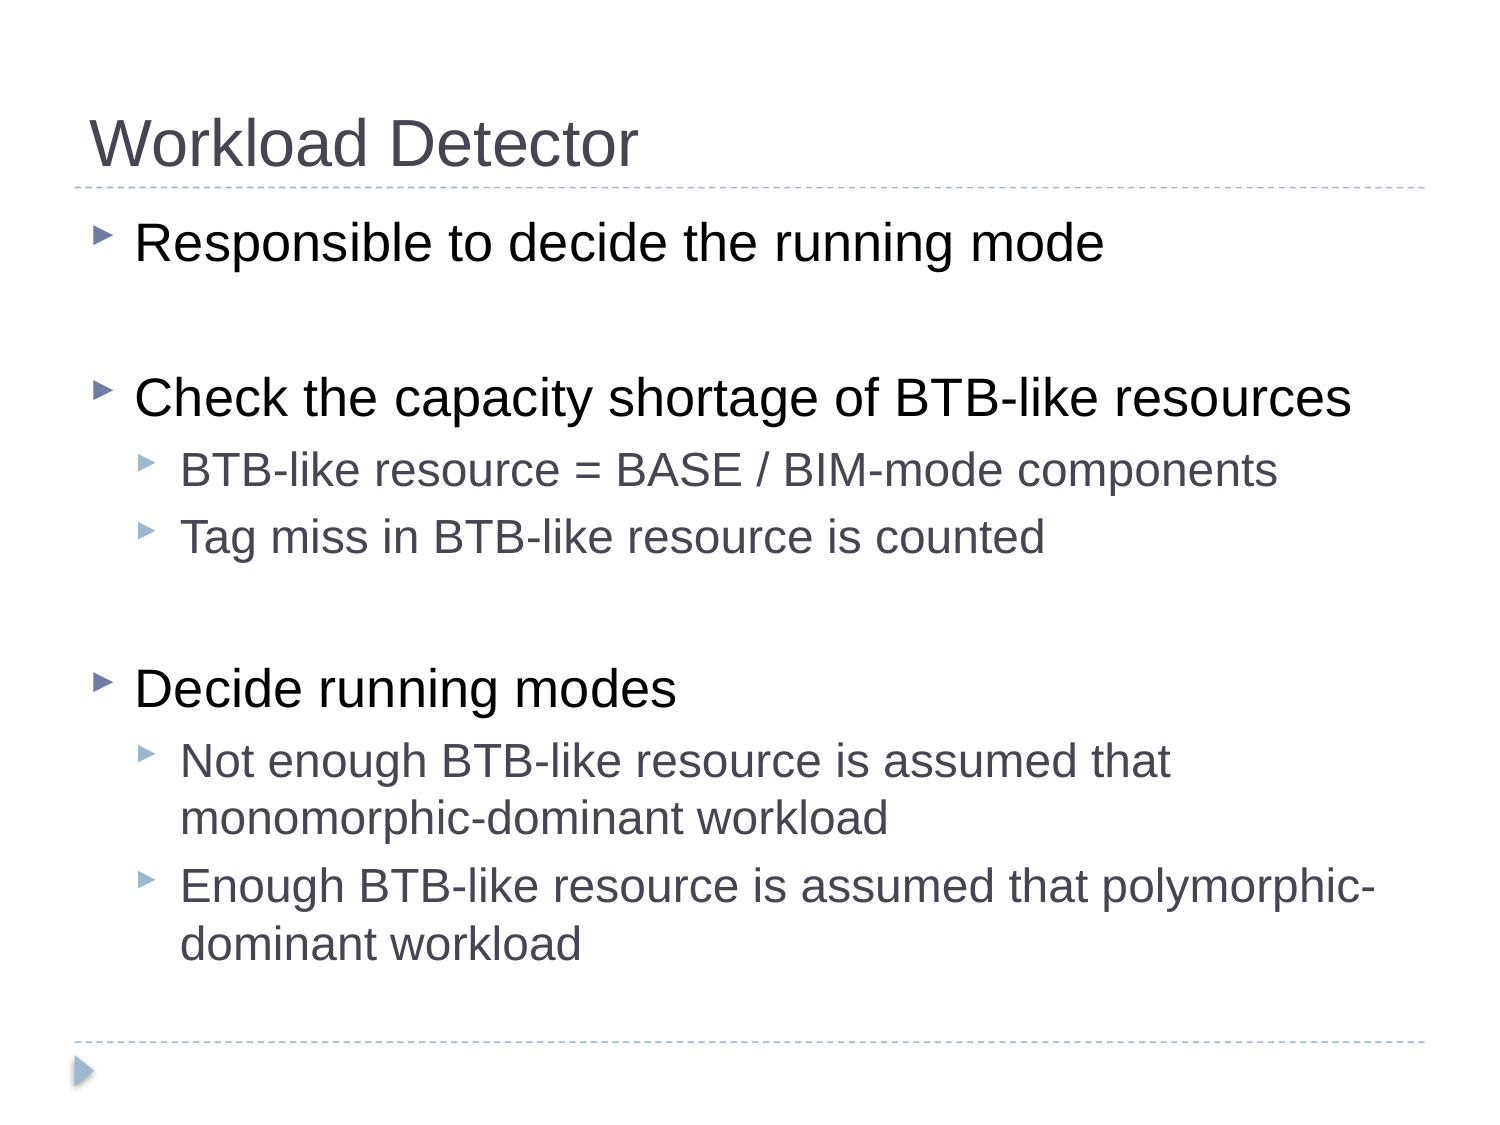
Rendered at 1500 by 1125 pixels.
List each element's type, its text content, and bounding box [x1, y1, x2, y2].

title Workload Detector [75, 24, 1425, 188]
list Responsible to decide the running mode Check the capacity shortage of BTB-like resources BTB-like resource = BASE / BIM-mode components Tag miss in BTB-like resource is counted Decide running modes Not enough BTB-like resource is assumed that monomorphic-dominant workload Enough BTB-like resource is assumed that polymorphic-dominant workload [75, 200, 1425, 1010]
